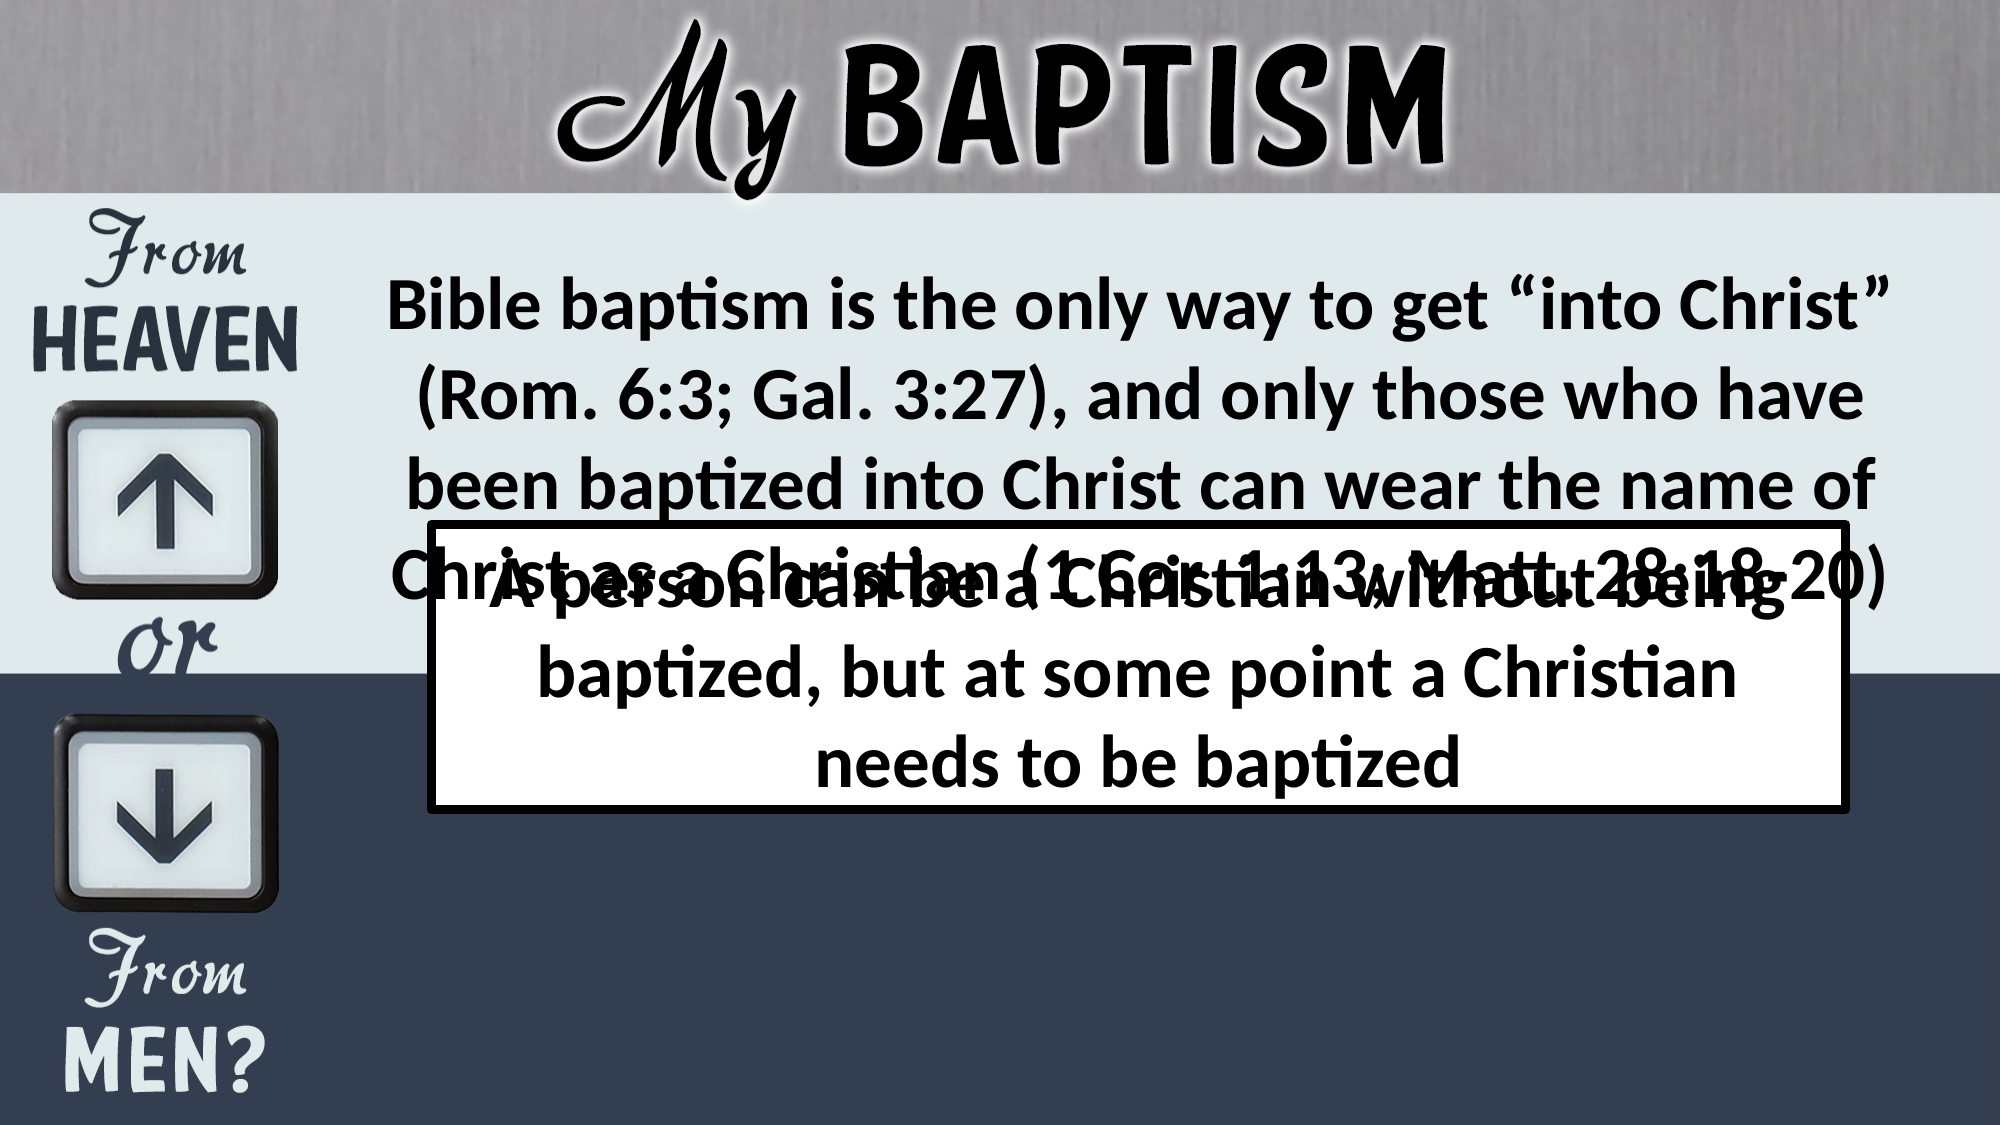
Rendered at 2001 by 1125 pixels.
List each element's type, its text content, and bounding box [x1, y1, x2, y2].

picture [0, 0, 2000, 1125]
text_box A person can be a Christian without being baptized, but at some point a Christian needs to be baptized [431, 622, 1846, 810]
text_box Bible baptism is the only way to get “into Christ” (Rom. 6:3; Gal. 3:27), and only those who have been baptized into Christ can wear the name of Christ as a Christian (1 Cor. 1:13; Matt. 28:18-20) [354, 247, 1928, 622]
